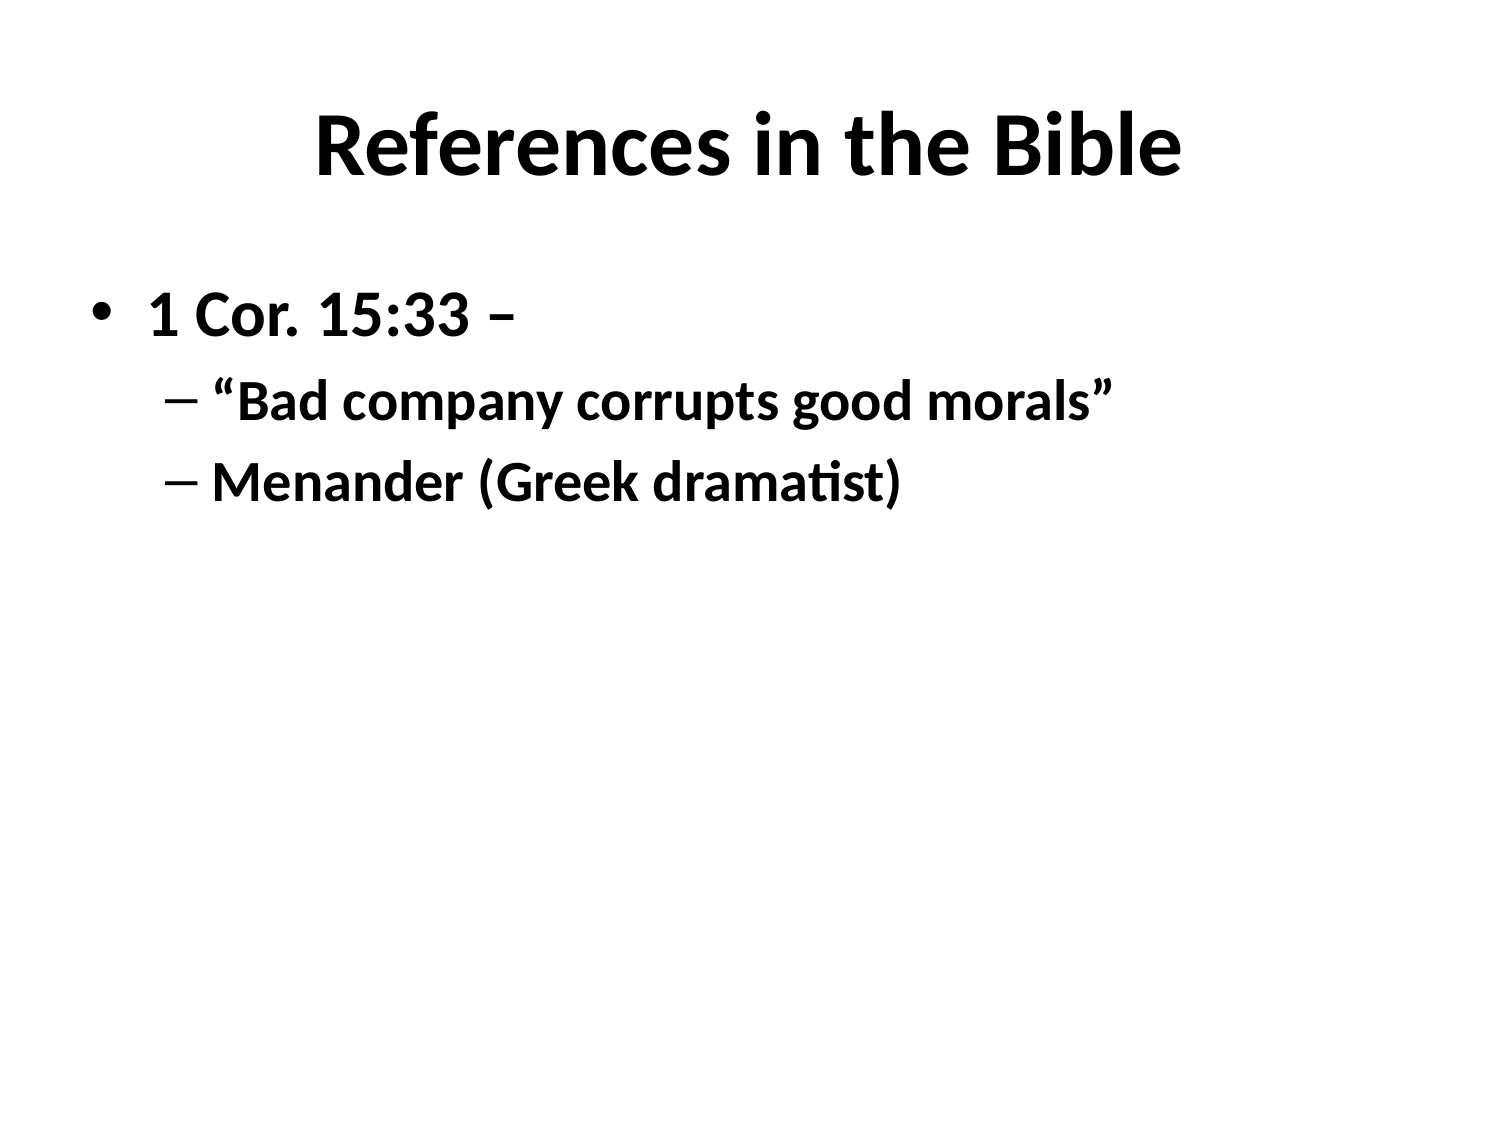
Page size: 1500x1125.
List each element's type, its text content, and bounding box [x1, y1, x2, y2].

title References in the Bible [75, 45, 1425, 233]
list 1 Cor. 15:33 – “Bad company corrupts good morals” Menander (Greek dramatist) [75, 262, 1425, 1100]
